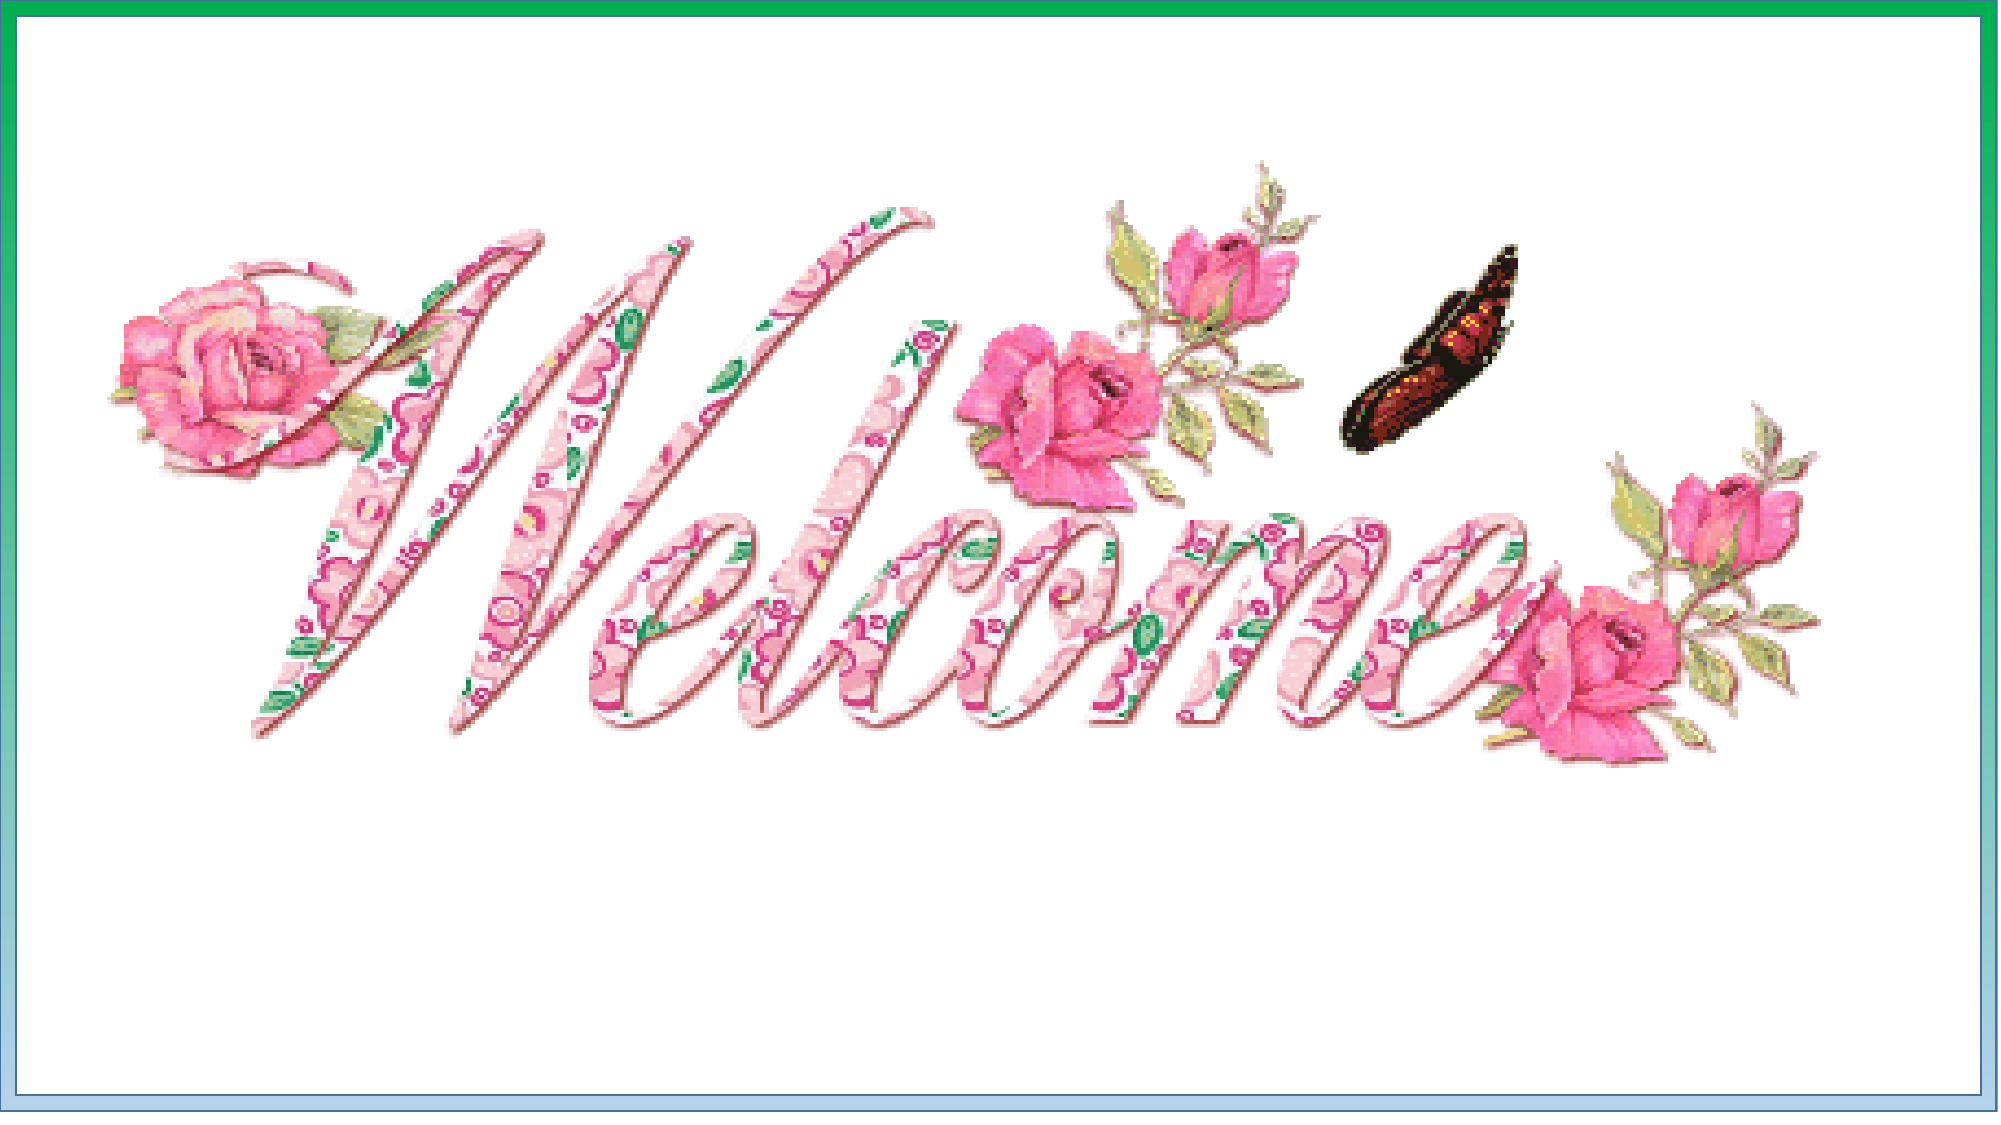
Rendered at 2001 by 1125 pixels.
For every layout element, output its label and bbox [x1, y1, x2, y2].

picture [72, 124, 1861, 812]
